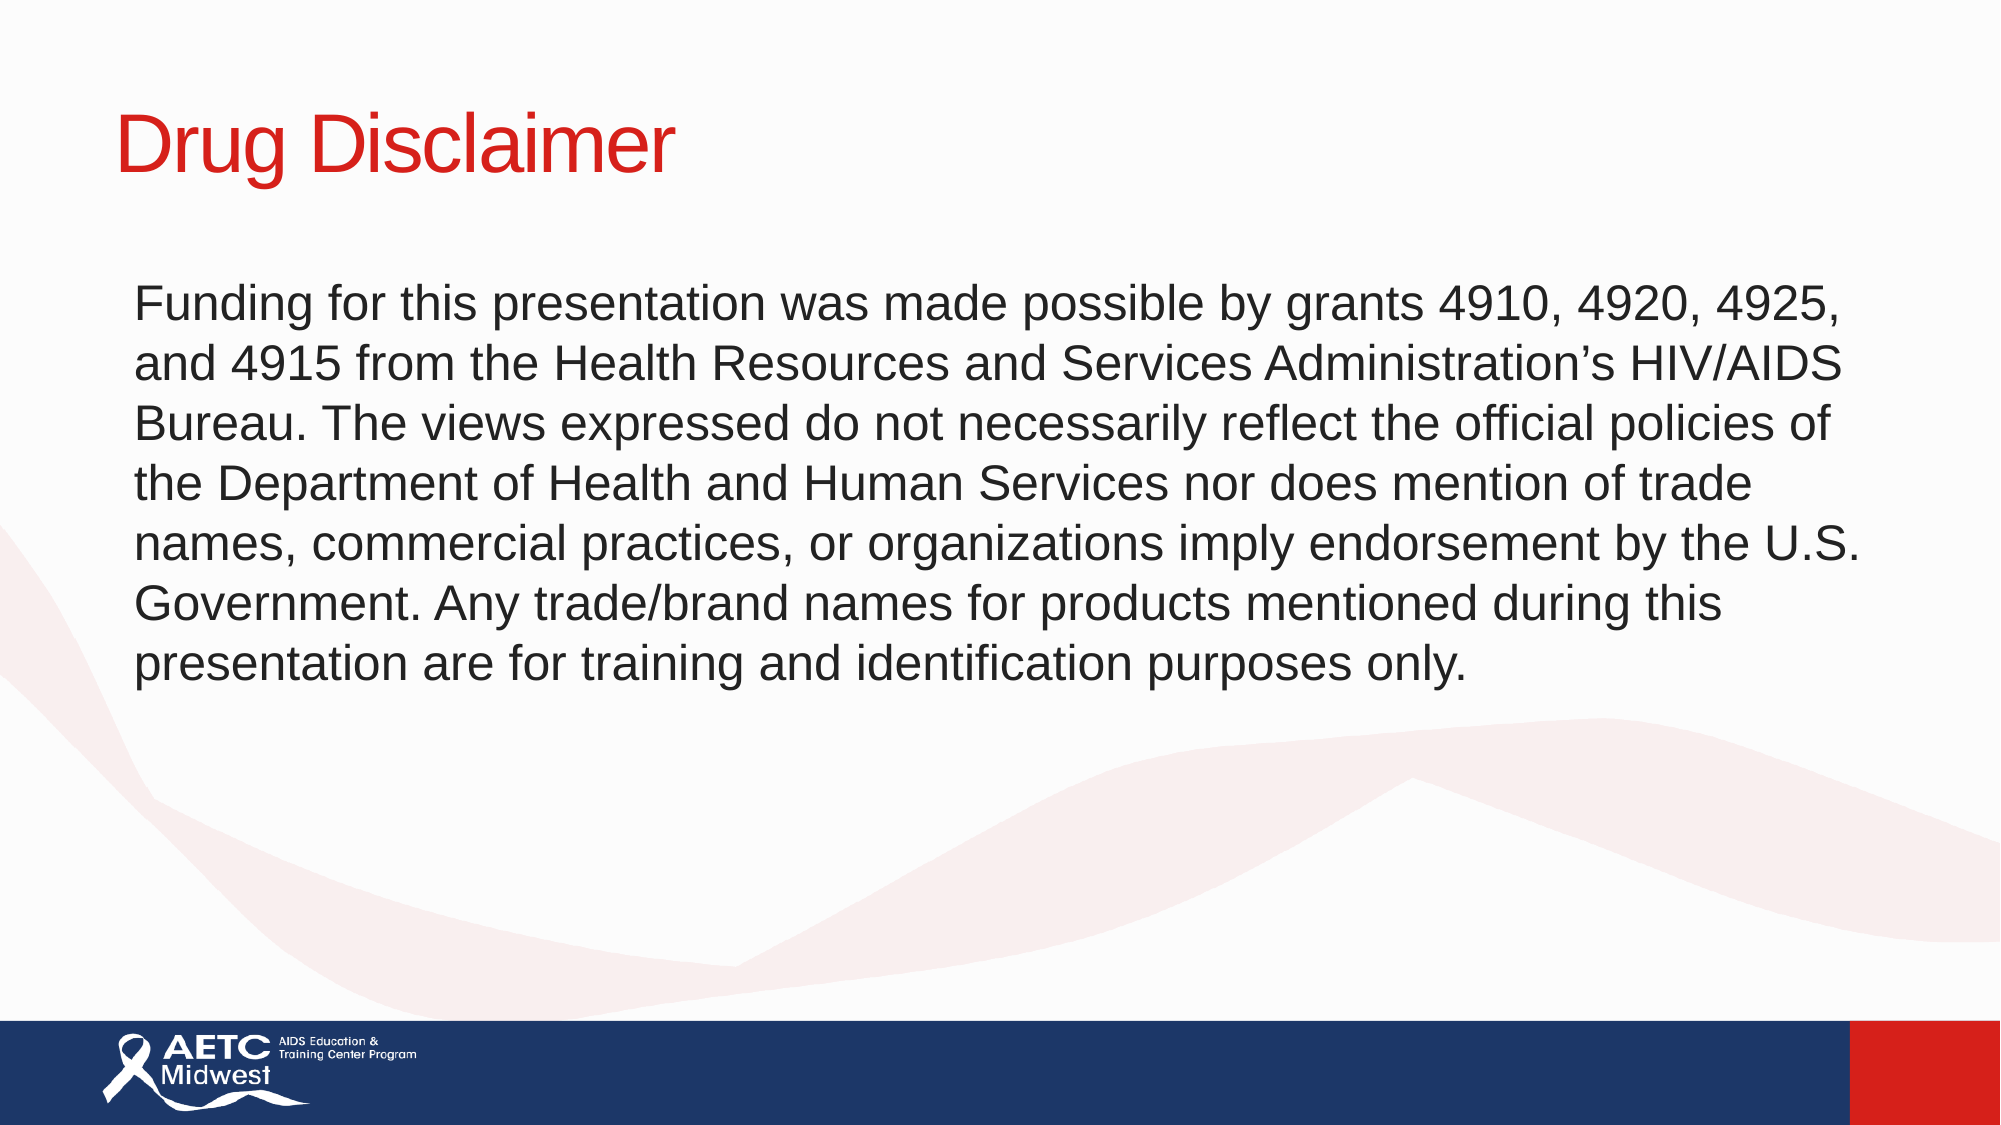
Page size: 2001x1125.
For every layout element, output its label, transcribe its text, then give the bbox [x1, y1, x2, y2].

list Funding for this presentation was made possible by grants 4910, 4920, 4925, and 4915 from the Health Resources and Services Administration’s HIV/AIDS Bureau. The views expressed do not necessarily reflect the official policies of the Department of Health and Human Services nor does mention of trade names, commercial practices, or organizations imply endorsement by the U.S. Government. Any trade/brand names for products mentioned during this presentation are for training and identification purposes only. [99, 262, 1919, 979]
picture [101, 1032, 417, 1113]
title Drug Disclaimer [99, 45, 1919, 233]
